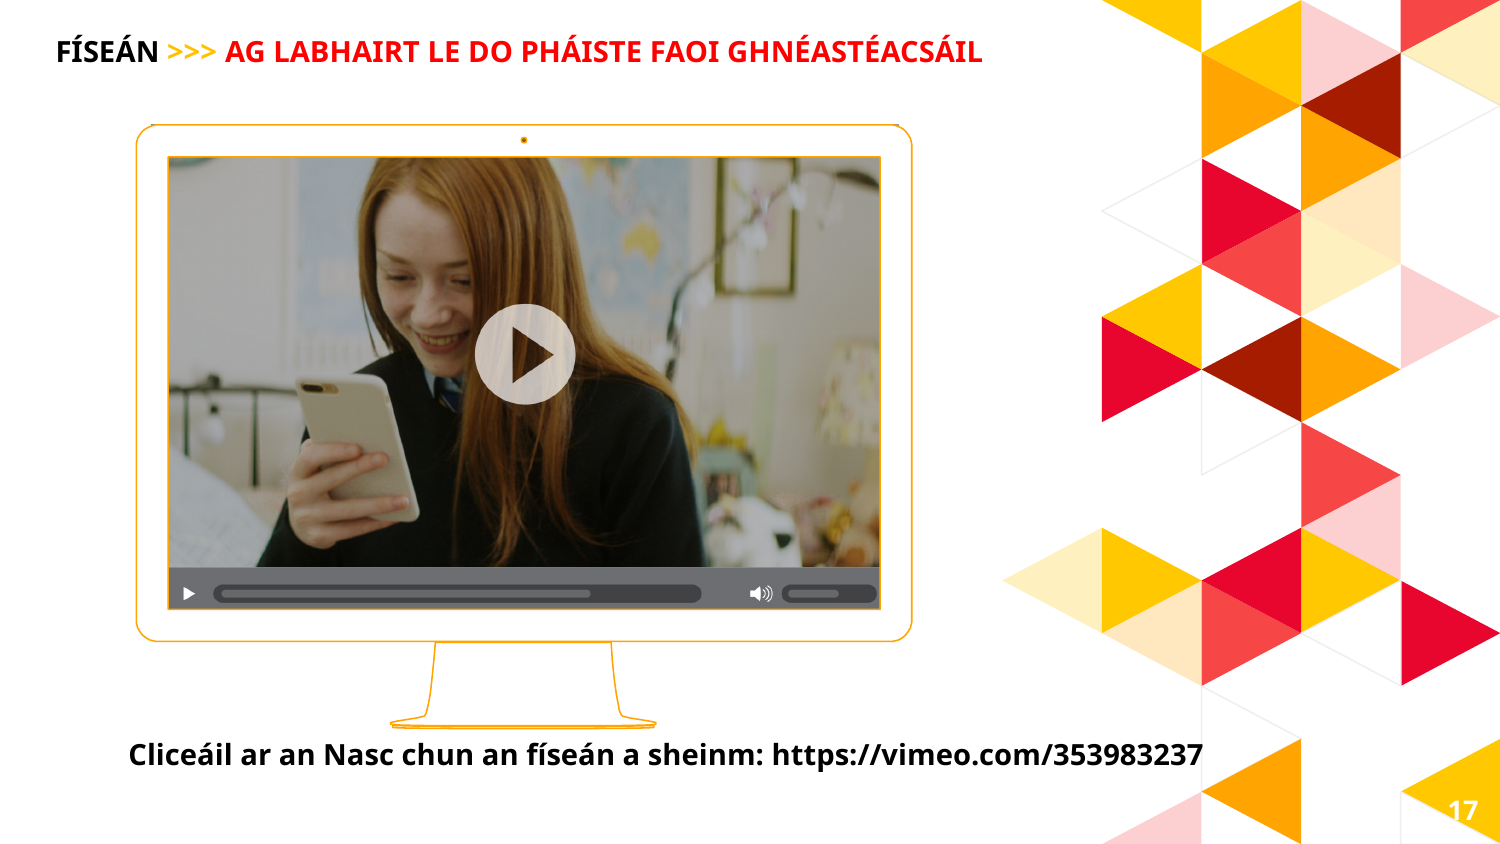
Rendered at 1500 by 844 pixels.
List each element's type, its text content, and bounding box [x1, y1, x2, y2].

picture [148, 124, 900, 618]
text_box FÍSEÁN >>> AG LABHAIRT LE DO PHÁISTE FAOI GHNÉASTÉACSÁIL [40, 25, 1500, 104]
text_box [136, 129, 912, 729]
slide_number 17 [1403, 779, 1494, 844]
text_box Cliceáil ar an Nasc chun an físeán a sheinm: https://vimeo.com/353983237 [113, 728, 1281, 779]
